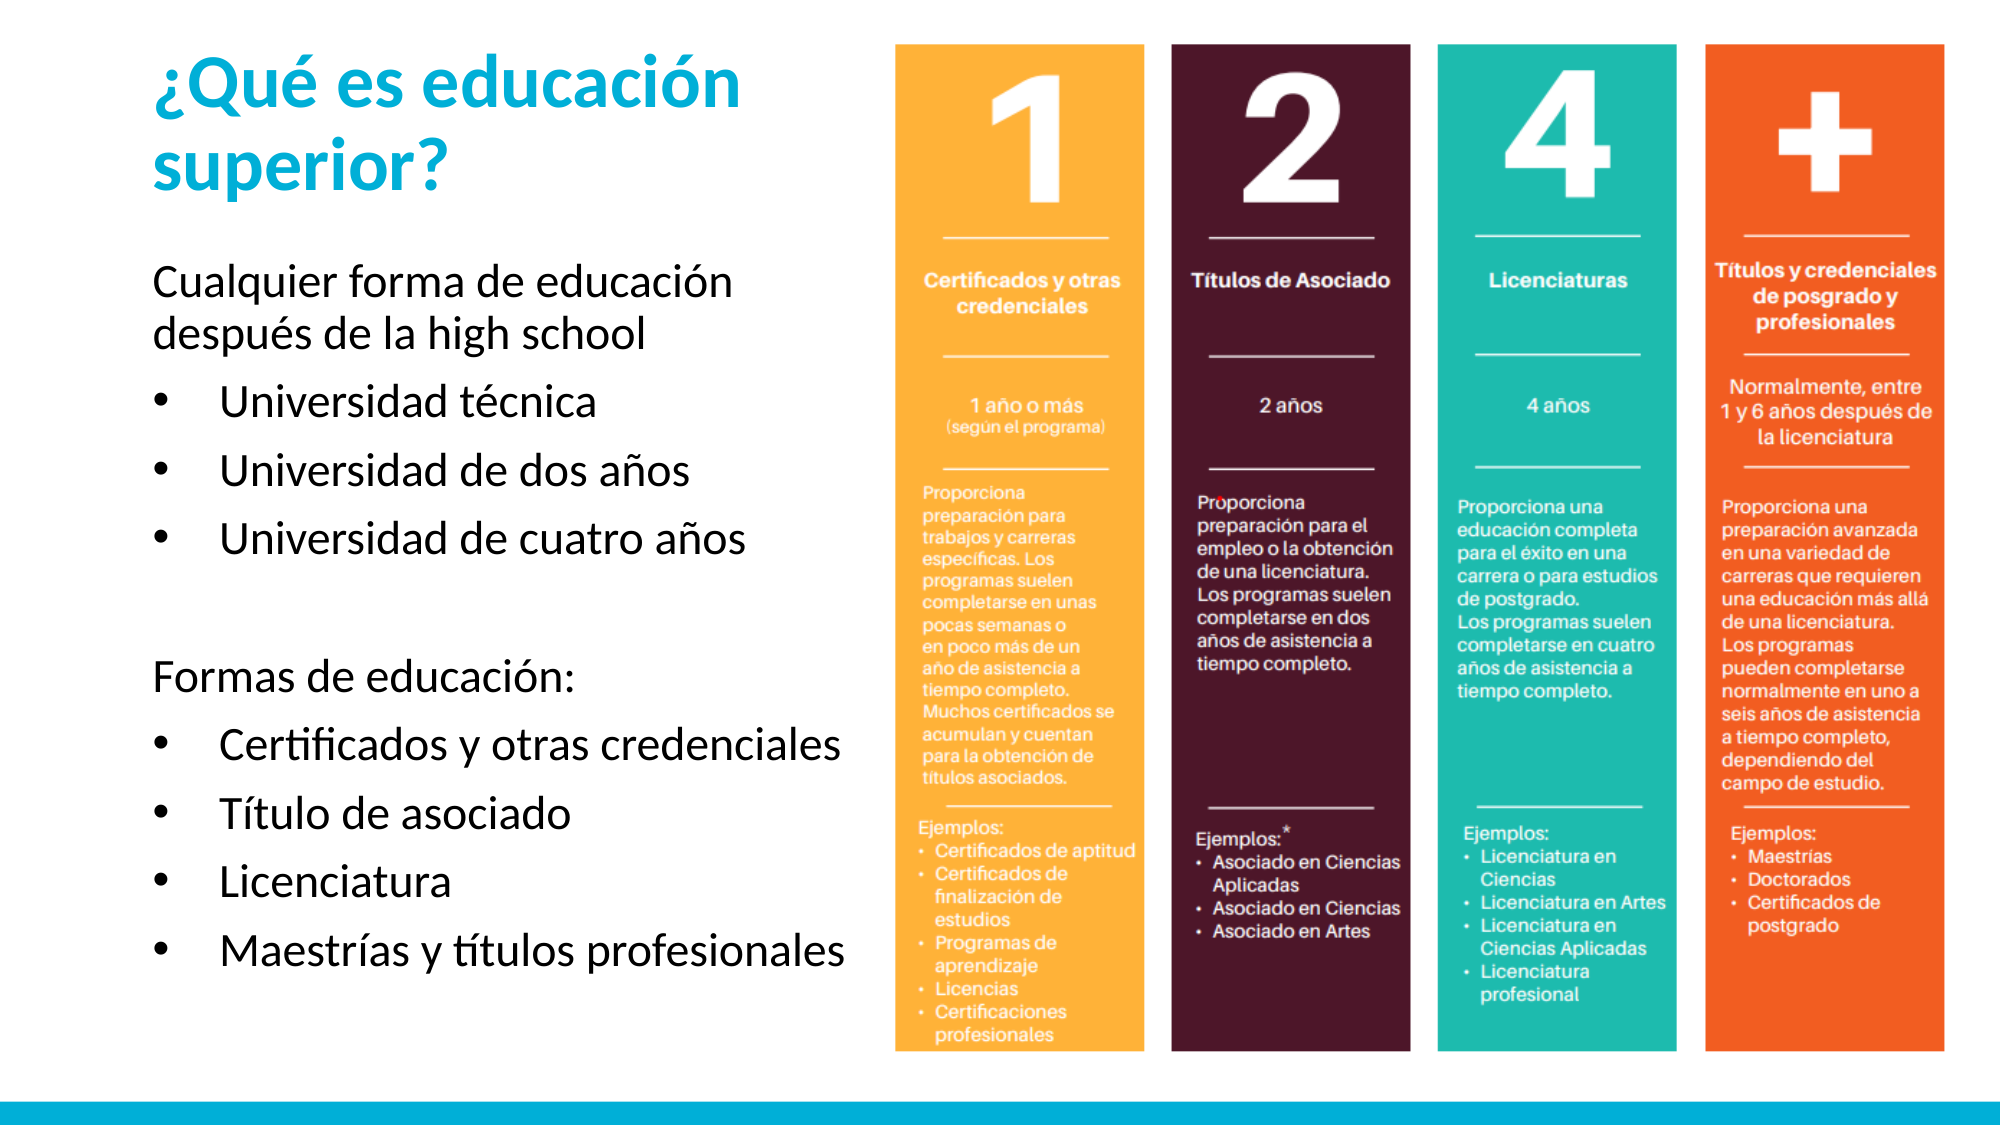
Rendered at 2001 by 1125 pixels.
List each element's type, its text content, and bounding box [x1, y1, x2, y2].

title ¿Qué es educación superior? [137, 33, 837, 216]
picture [884, 33, 1959, 1063]
list Cualquier forma de educación después de la high school Universidad técnica Universidad de dos años Universidad de cuatro años Formas de educación: Certificados y otras credenciales Título de asociado Licenciatura Maestrías y títulos profesionales [137, 249, 865, 1063]
